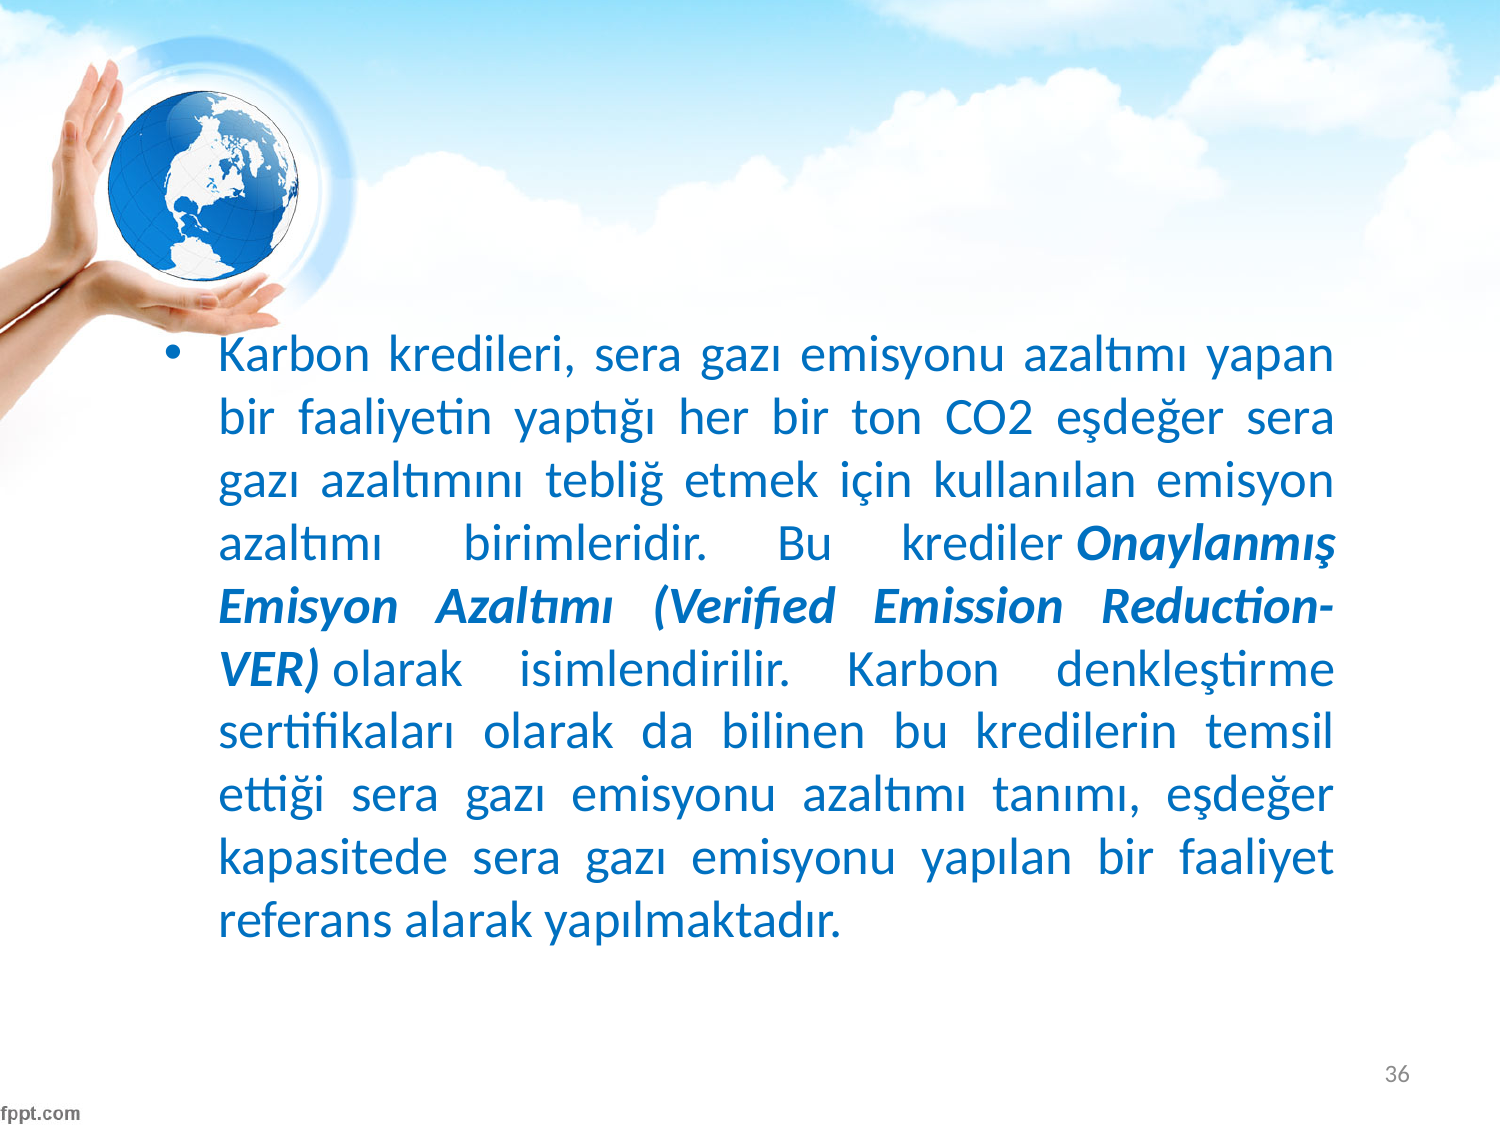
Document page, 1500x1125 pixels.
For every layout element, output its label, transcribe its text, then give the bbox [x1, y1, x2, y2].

slide_number 36 [1074, 1042, 1425, 1103]
picture [0, 0, 1500, 1125]
list Karbon kredileri, sera gazı emisyonu azaltımı yapan bir faaliyetin yaptığı her bir ton CO2 eşdeğer sera gazı azaltımını tebliğ etmek için kullanılan emisyon azaltımı birimleridir. Bu krediler Onaylanmış Emisyon Azaltımı (Verified Emission Reduction-VER) olarak isimlendirilir. Karbon denkleştirme sertifikaları olarak da bilinen bu kredilerin temsil ettiği sera gazı emisyonu azaltımı tanımı, eşdeğer kapasitede sera gazı emisyonu yapılan bir faaliyet referans alarak yapılmaktadır. [148, 311, 1352, 964]
